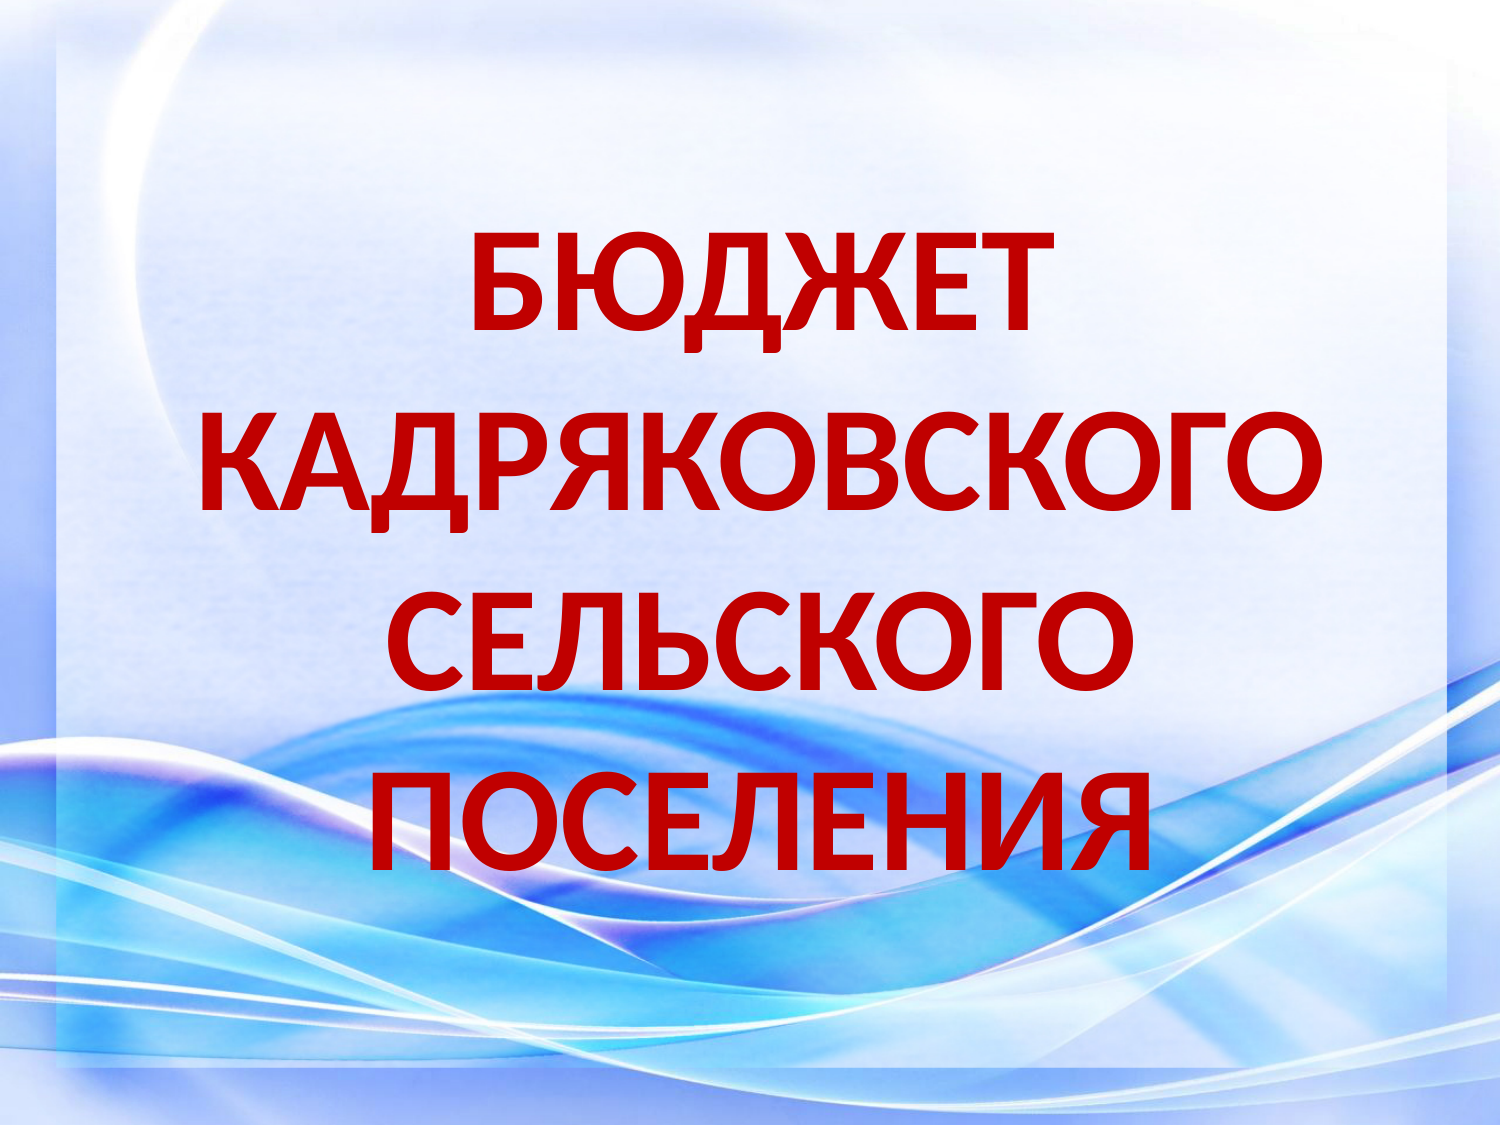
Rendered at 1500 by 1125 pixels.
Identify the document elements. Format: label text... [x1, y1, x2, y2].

picture [0, 0, 1500, 1125]
title БЮДЖЕТ КАДРЯКОВСКОГО СЕЛЬСКОГО ПОСЕЛЕНИЯ [123, 172, 1399, 988]
